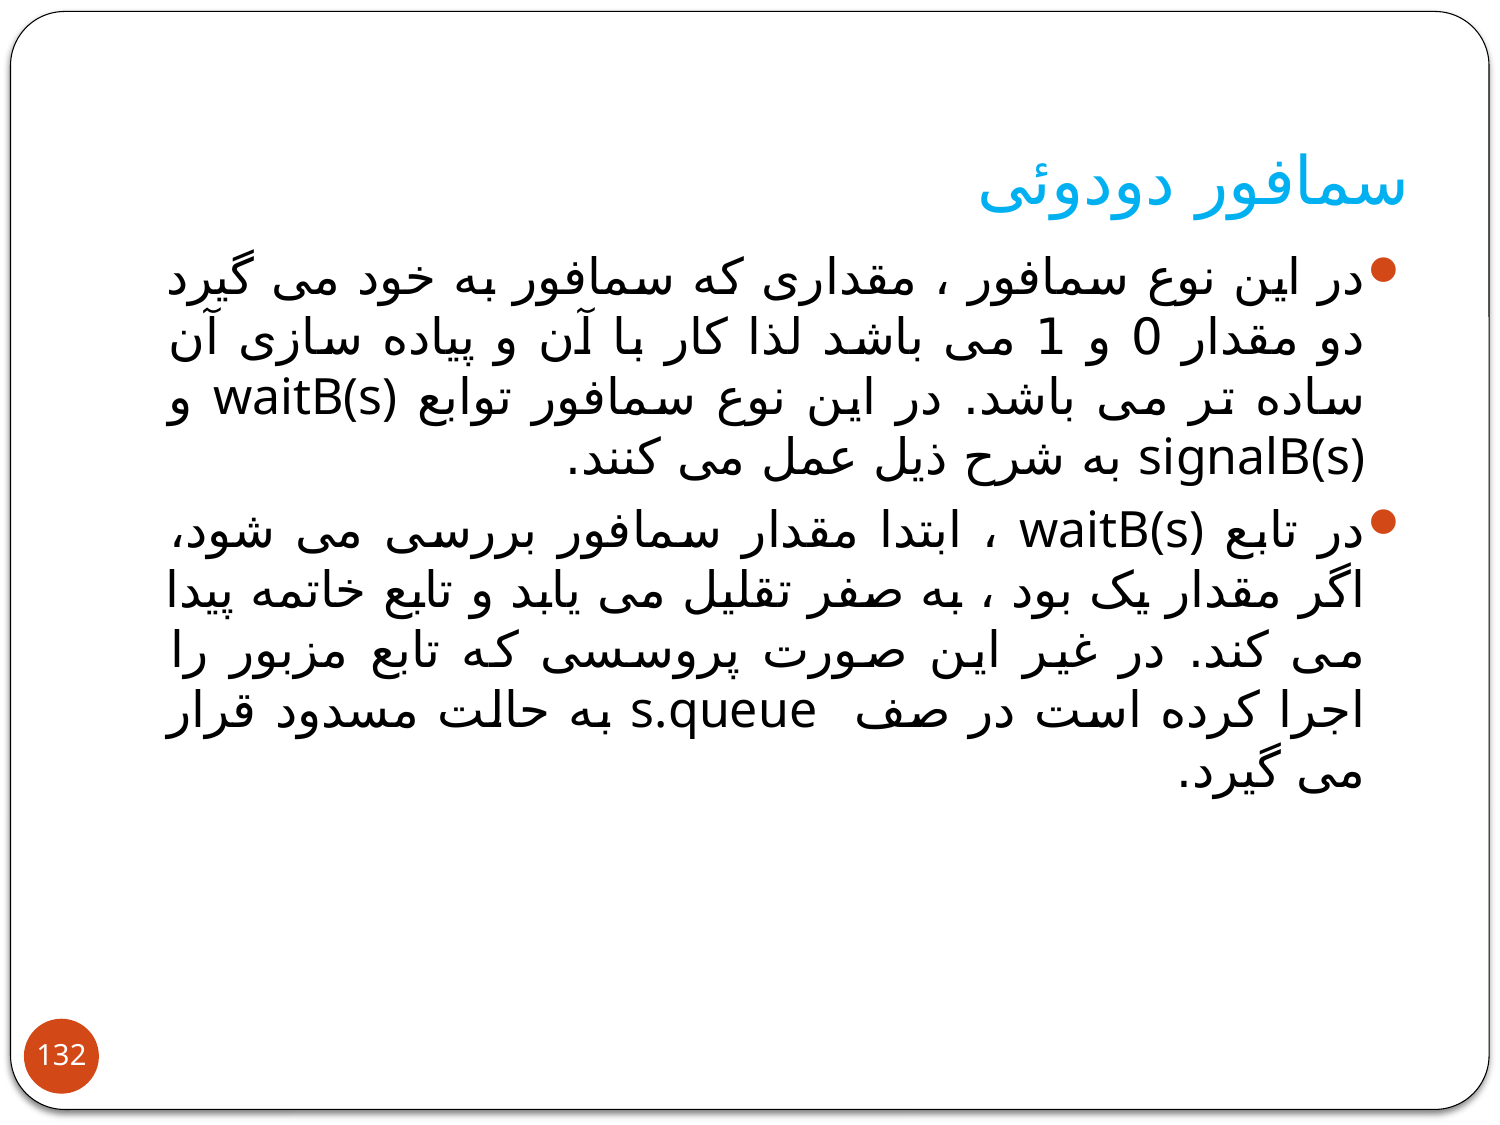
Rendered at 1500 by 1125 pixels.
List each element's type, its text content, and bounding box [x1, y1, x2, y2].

list در این نوع سمافور ، مقداری که سمافور به خود می گیرد دو مقدار 0 و 1 می باشد لذا کار با آن و پیاده سازی آن ساده تر می باشد. در این نوع سمافور توابع waitB(s) و signalB(s) به شرح ذیل عمل می کنند. در تابع waitB(s) ، ابتدا مقدار سمافور بررسی می شود، اگر مقدار یک بود ، به صفر تقلیل می یابد و تابع خاتمه پیدا می کند. در غیر این صورت پروسسی که تابع مزبور را اجرا کرده است در صف s.queue به حالت مسدود قرار می گیرد. [150, 237, 1425, 988]
title سمافور دودوئی [150, 45, 1425, 233]
slide_number 132 [23, 1018, 99, 1094]
